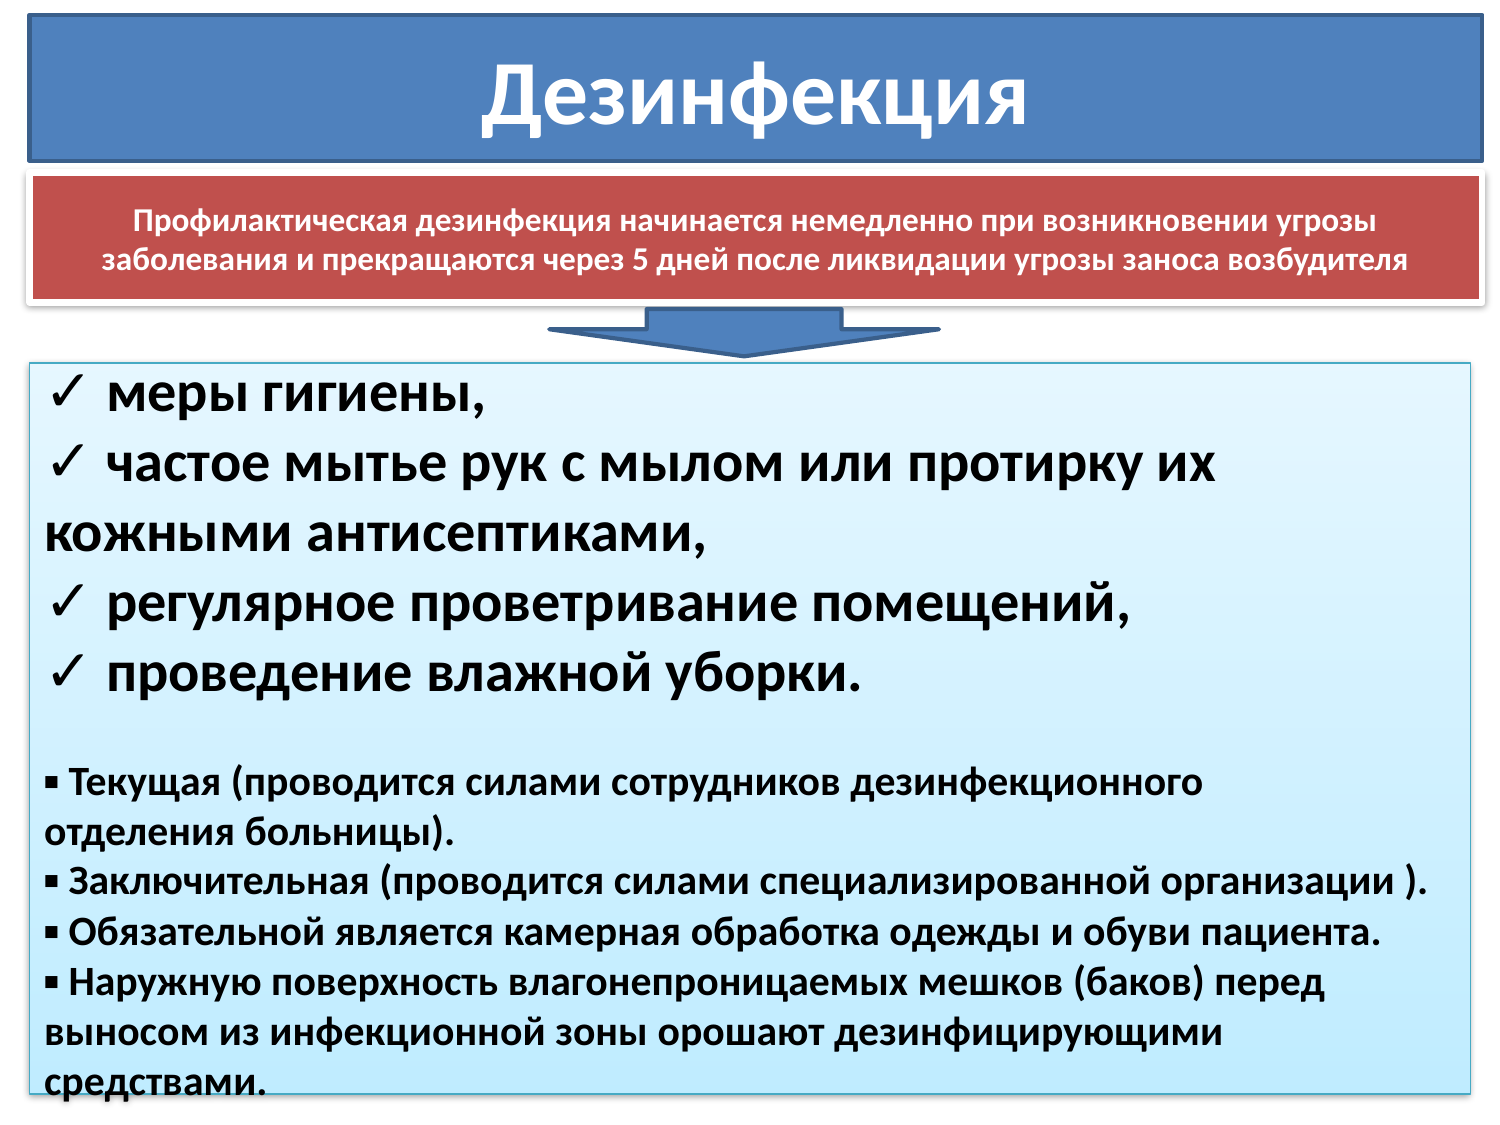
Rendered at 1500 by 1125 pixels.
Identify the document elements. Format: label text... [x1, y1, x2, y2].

text_box [547, 306, 942, 359]
text_box Дезинфекция [27, 13, 1484, 163]
text_box Профилактическая дезинфекция начинается немедленно при возникновении угрозы заболевания и прекращаются через 5 дней после ликвидации угрозы заноса возбудителя [26, 169, 1485, 306]
text_box ✓ меры гигиены, ✓ частое мытье рук с мылом или протирку их кожными антисептиками, ✓ регулярное проветривание помещений, ✓ проведение влажной уборки. ▪ Текущая (проводится силами сотрудников дезинфекционного отделения больницы). ▪ Заключительная (проводится силами специализированной организации ). ▪ Обязательной является камерная обработка одежды и обуви пациента. ▪ Наружную поверхность влагонепроницаемых мешков (баков) перед выносом из инфекционной зоны орошают дезинфицирующими средствами. [29, 362, 1471, 1095]
